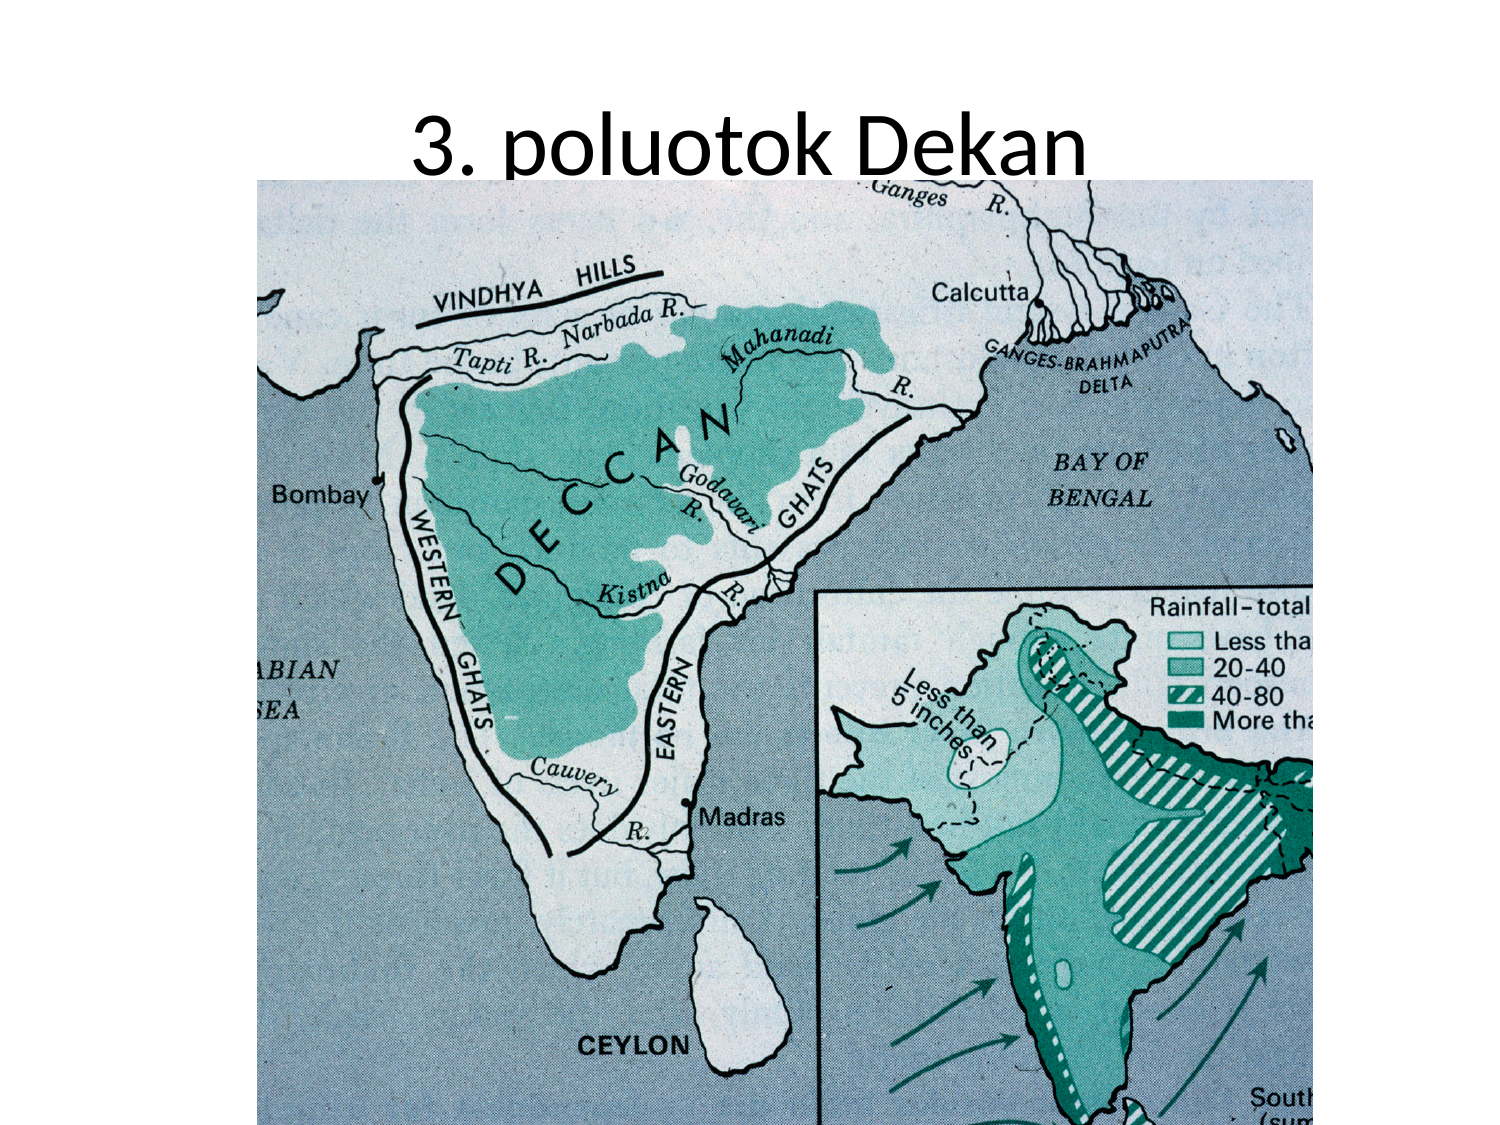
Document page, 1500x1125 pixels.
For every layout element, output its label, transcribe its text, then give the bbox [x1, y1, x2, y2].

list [257, 179, 1313, 1125]
title 3. poluotok Dekan [75, 45, 1425, 233]
